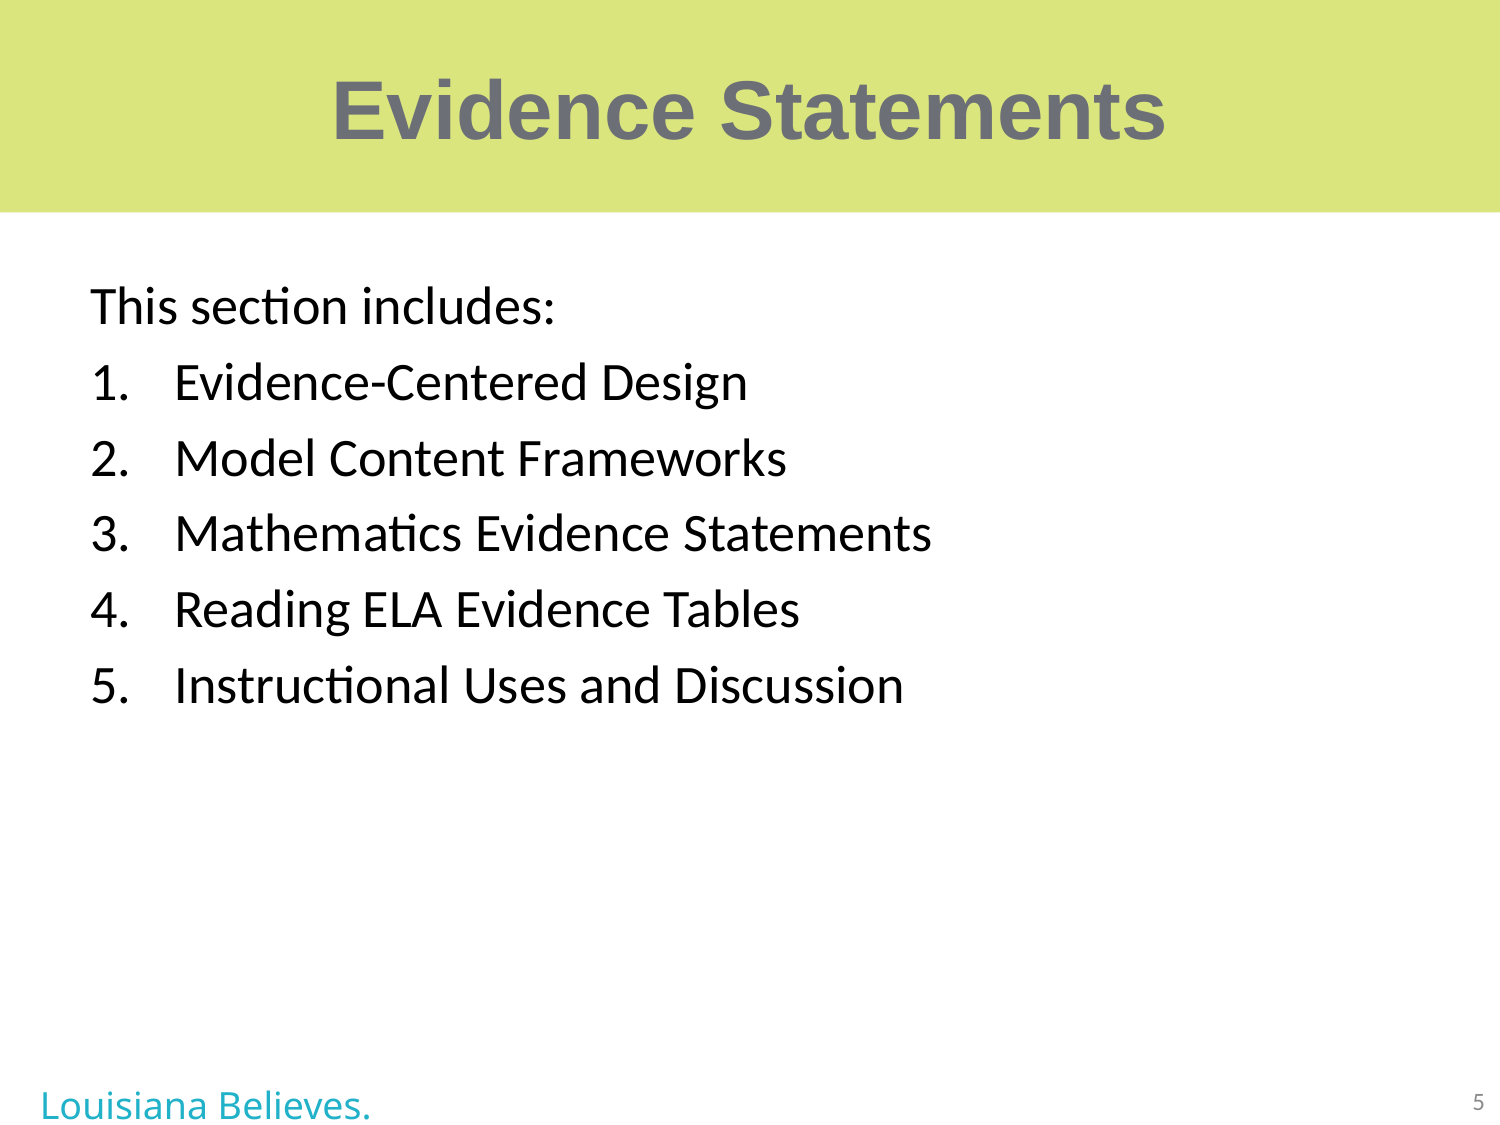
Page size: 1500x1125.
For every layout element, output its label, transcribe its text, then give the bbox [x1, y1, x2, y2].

slide_number 5 [1149, 1074, 1500, 1125]
footer Louisiana Believes. [24, 1074, 500, 1125]
title Evidence Statements [0, 0, 1500, 213]
list This section includes: Evidence-Centered Design Model Content Frameworks Mathematics Evidence Statements Reading ELA Evidence Tables Instructional Uses and Discussion [75, 262, 1425, 1025]
